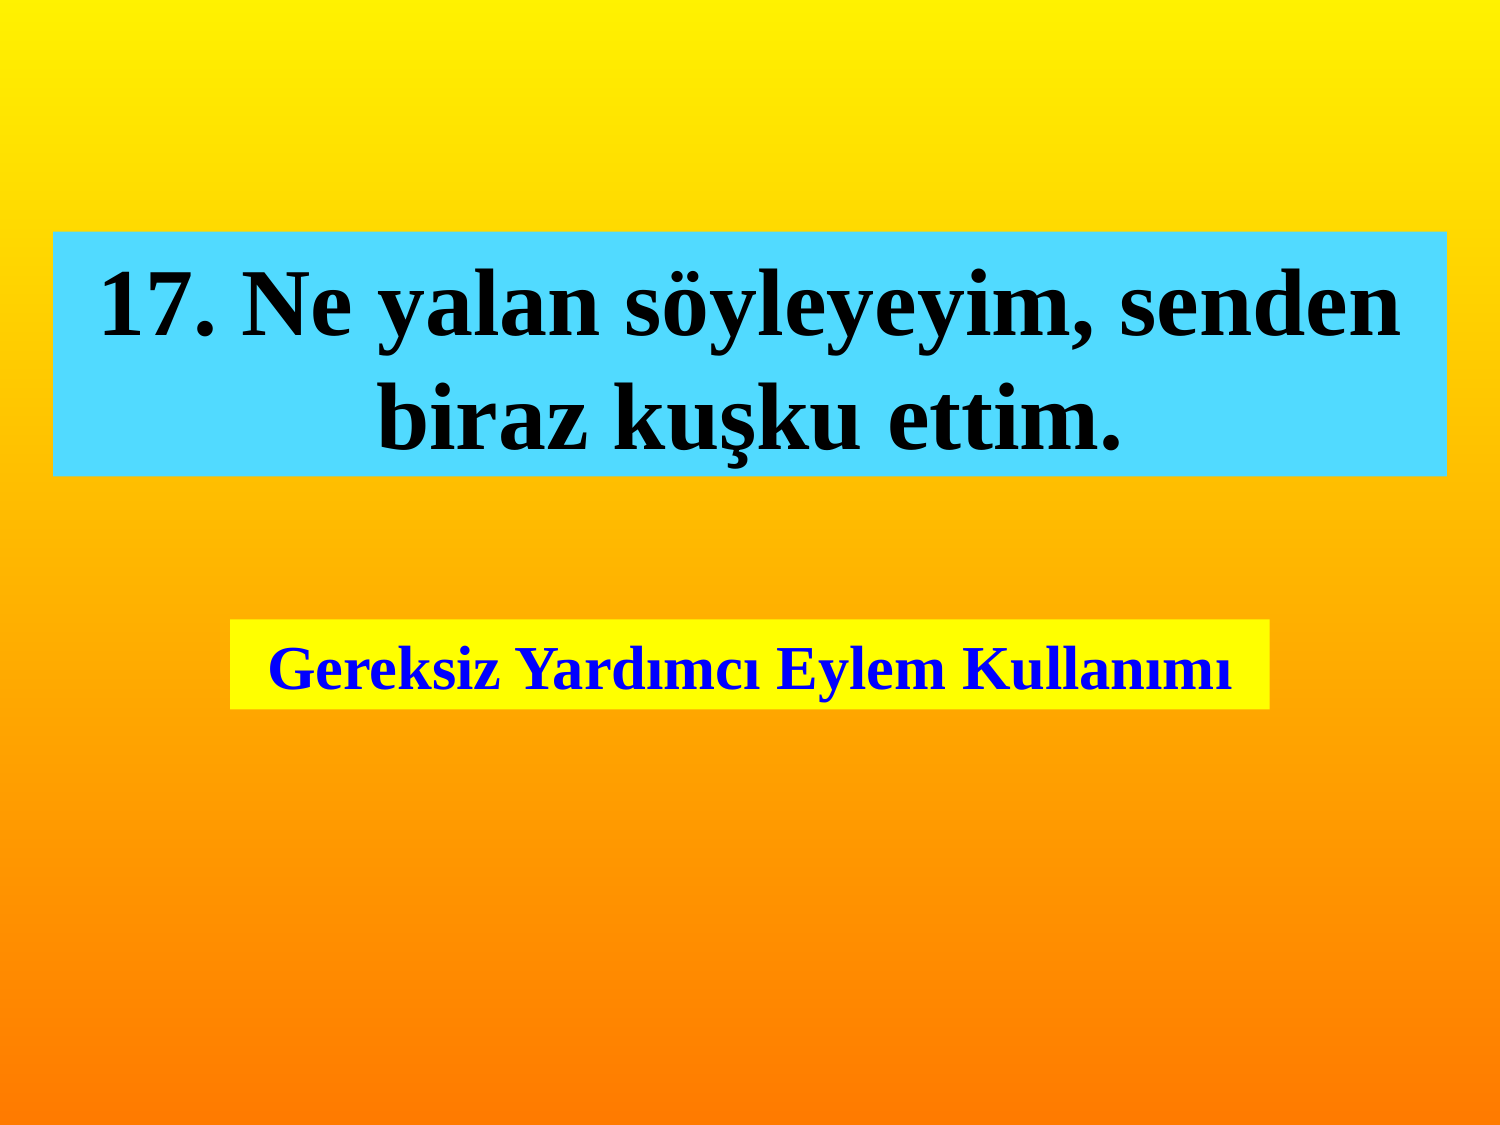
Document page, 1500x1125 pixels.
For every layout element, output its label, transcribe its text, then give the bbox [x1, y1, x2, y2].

text_box Gereksiz Yardımcı Eylem Kullanımı [230, 619, 1270, 710]
text_box 17. Ne yalan söyleyeyim, senden biraz kuşku ettim. [53, 231, 1447, 477]
